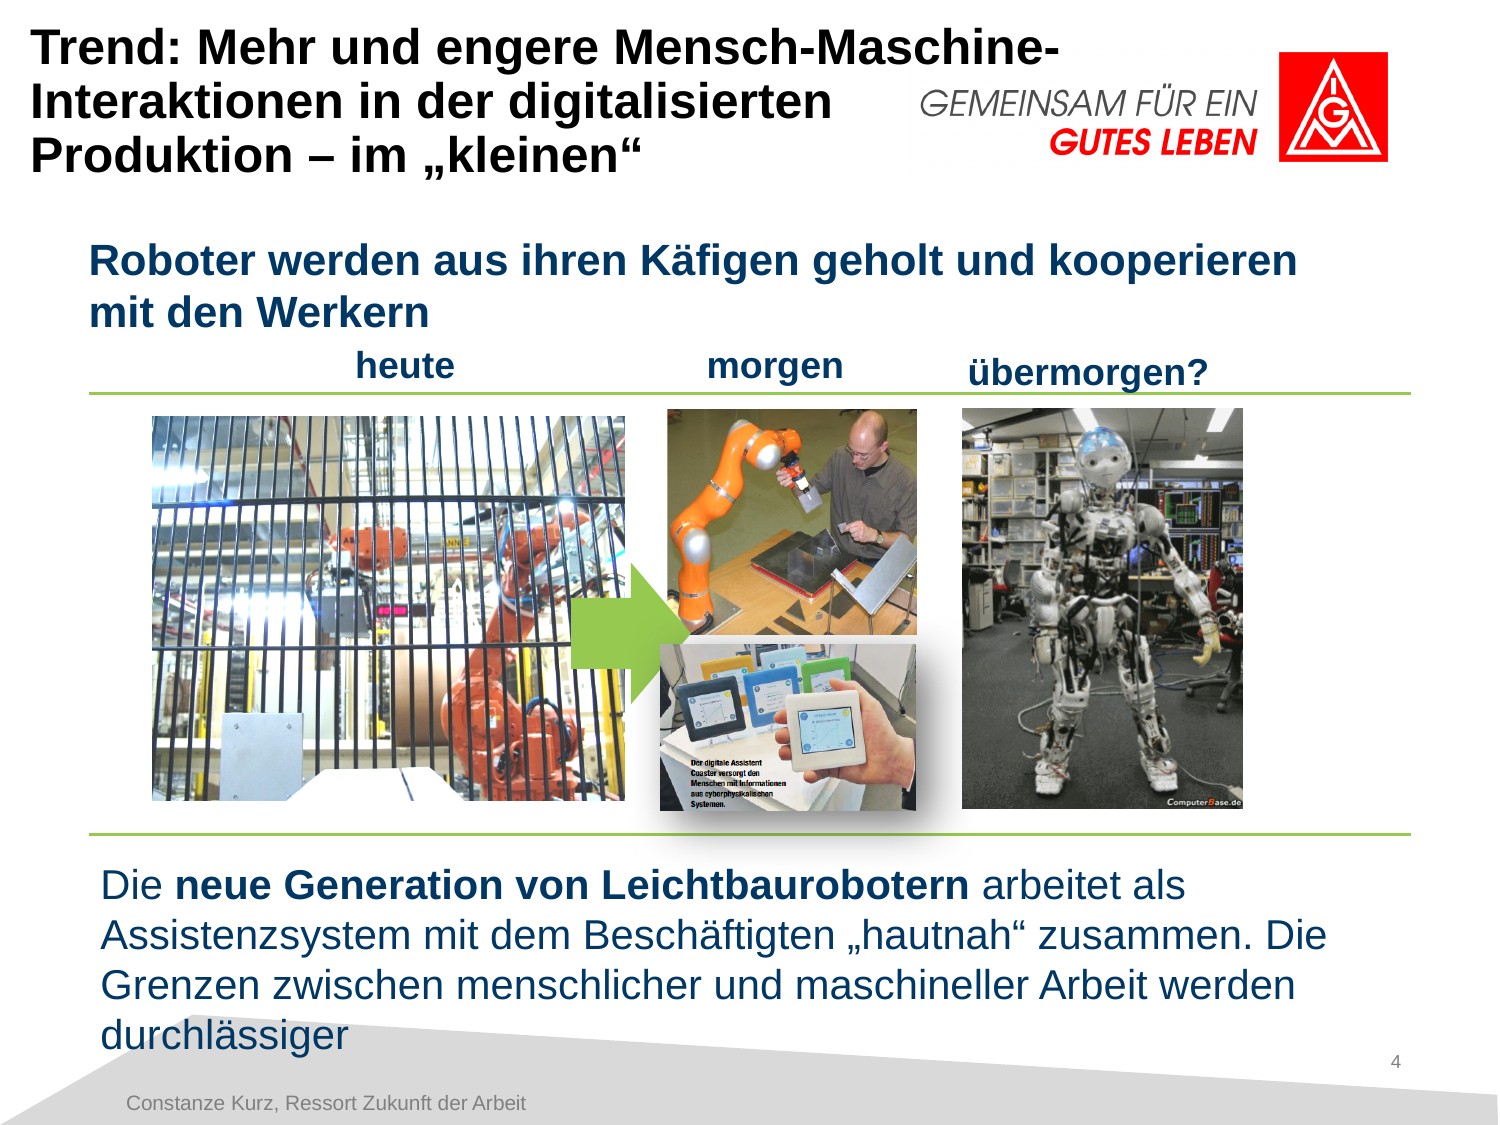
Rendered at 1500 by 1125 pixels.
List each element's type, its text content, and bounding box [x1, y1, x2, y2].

text_box Trend: Mehr und engere Mensch-Maschine-Interaktionen in der digitalisierten Produktion – im „kleinen“ [30, 20, 1330, 183]
text_box Constanze Kurz, Ressort Zukunft der Arbeit [111, 1082, 691, 1108]
picture [1330, 42, 1388, 174]
picture [659, 644, 916, 811]
text_box 4 [1375, 1042, 1459, 1103]
text_box [0, 1058, 1498, 1125]
text_box Die neue Generation von Leichtbaurobotern arbeitet als Assistenzsystem mit dem Beschäftigten „hautnah“ zusammen. Die Grenzen zwischen menschlicher und maschineller Arbeit werden durchlässiger [100, 857, 1435, 1058]
text_box Roboter werden aus ihren Käfigen geholt und kooperieren mit den Werkern [88, 231, 1412, 340]
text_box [88, 341, 1412, 835]
